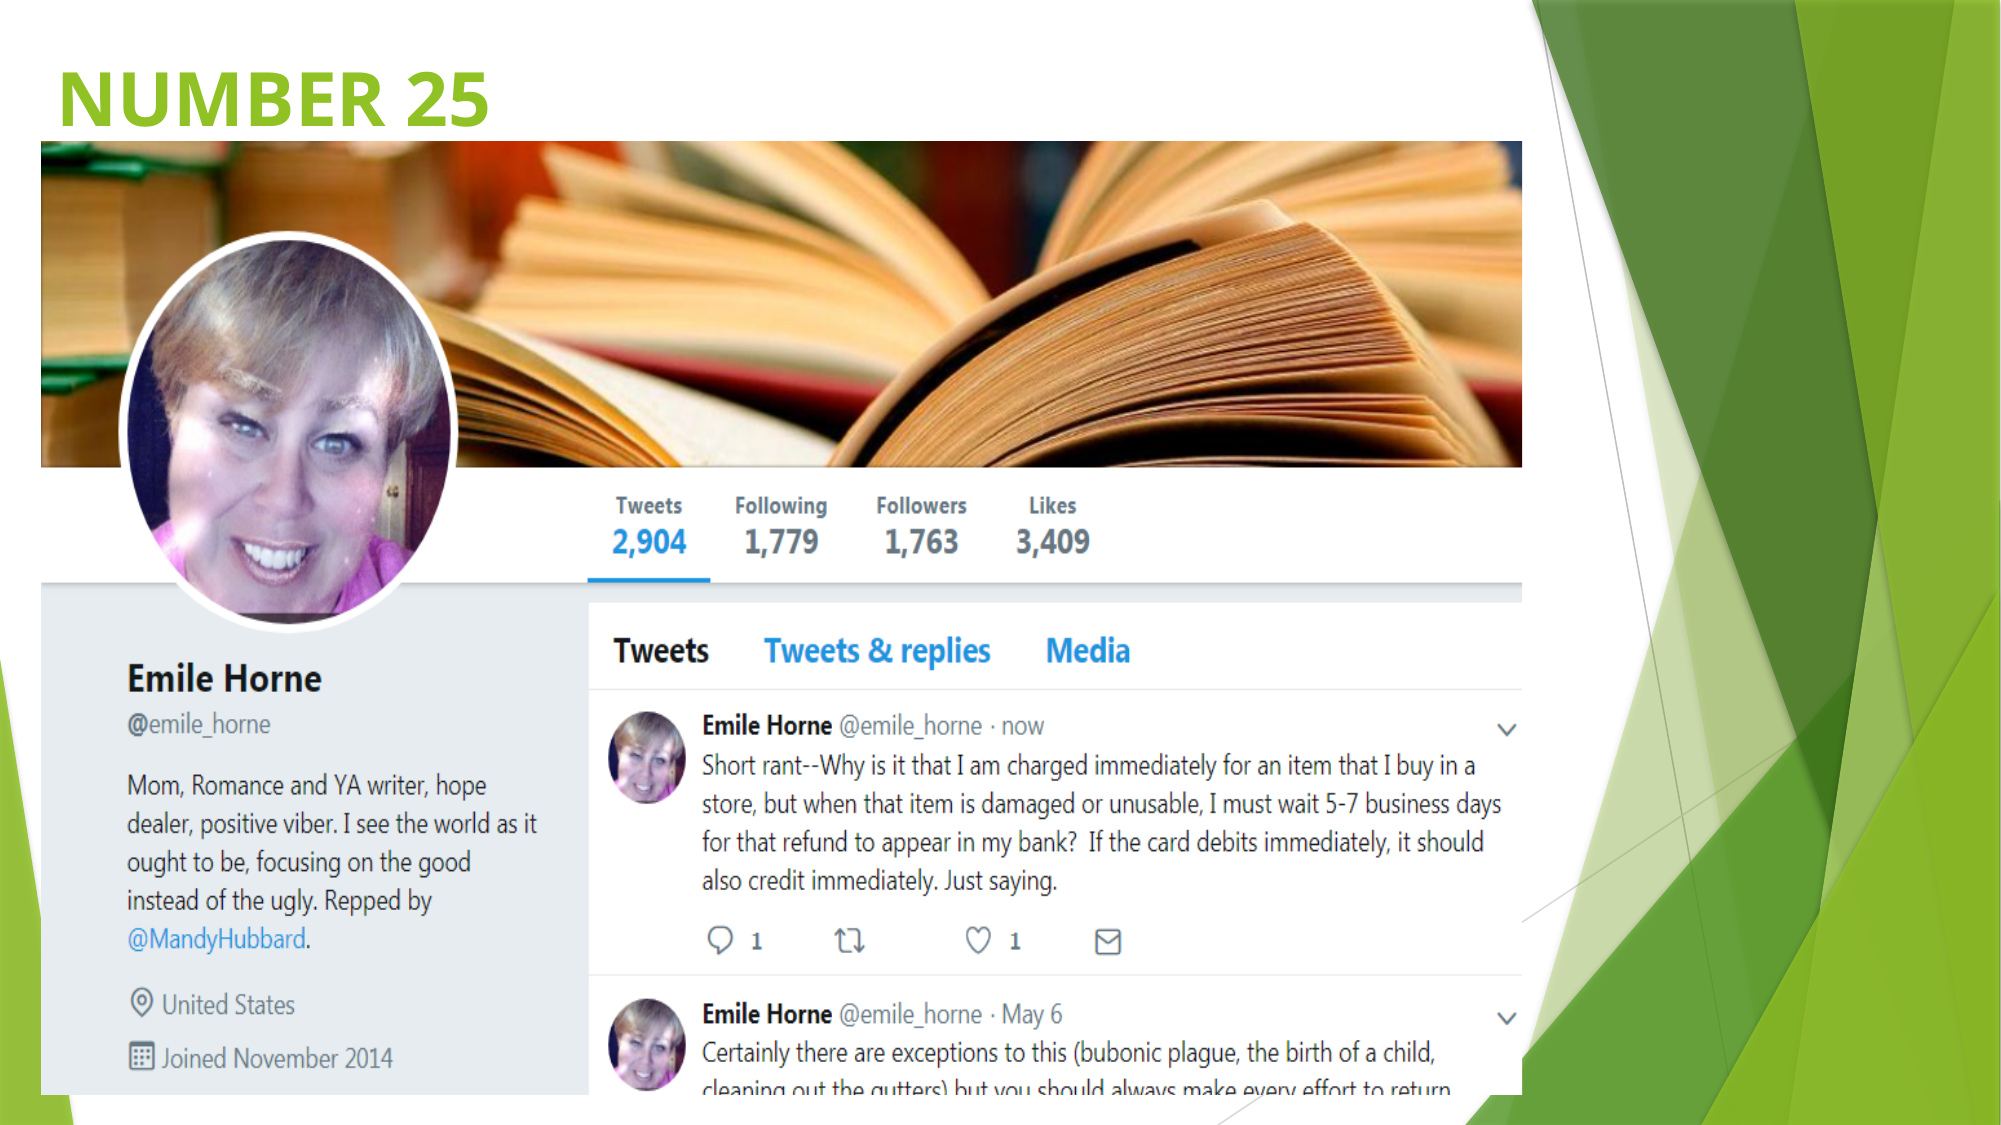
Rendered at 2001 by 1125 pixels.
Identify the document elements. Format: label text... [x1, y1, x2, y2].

picture [40, 140, 1523, 1095]
title NUMBER 25 [41, 44, 536, 140]
